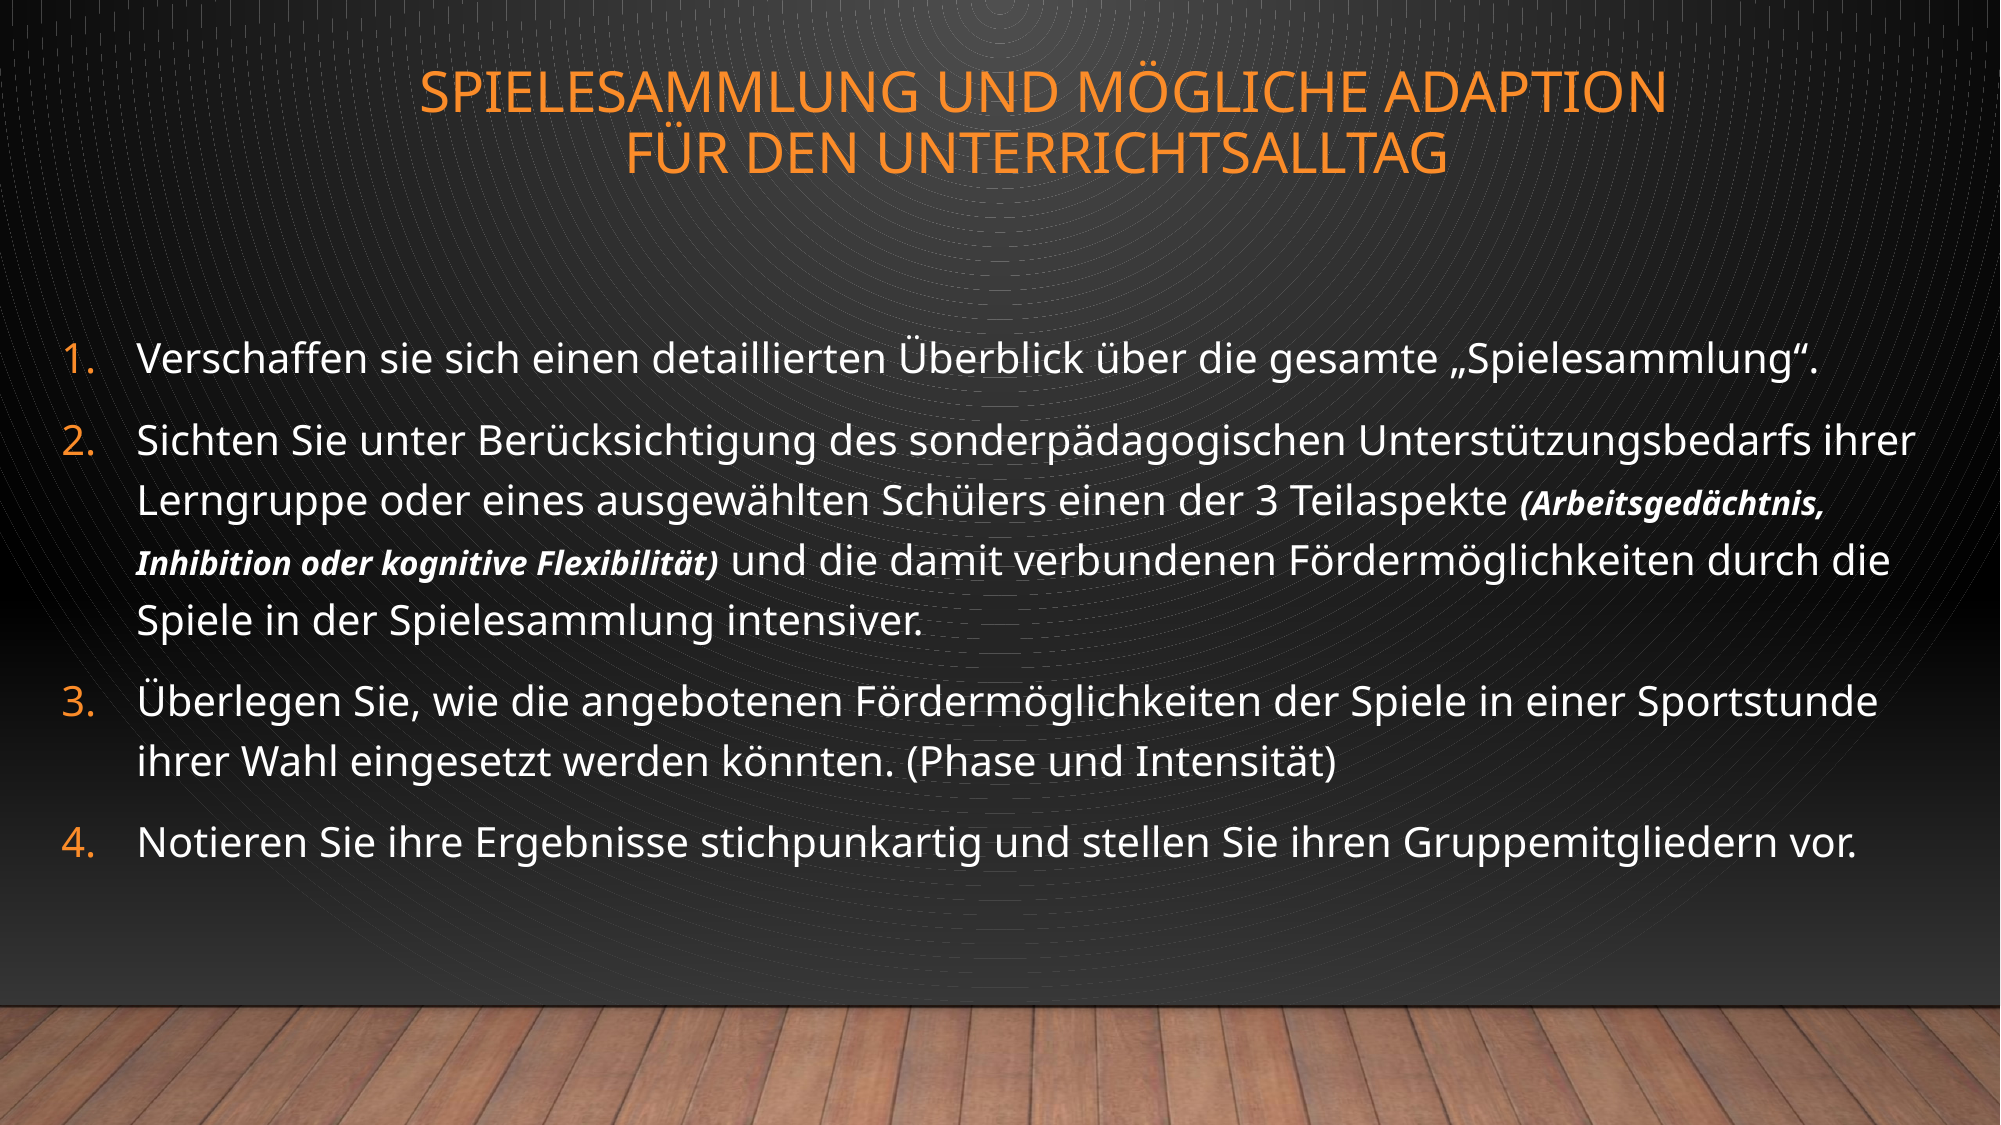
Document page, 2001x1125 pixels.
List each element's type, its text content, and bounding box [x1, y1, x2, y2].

picture [0, 1005, 2000, 1125]
list Verschaffen sie sich einen detaillierten Überblick über die gesamte „Spielesammlung“. Sichten Sie unter Berücksichtigung des sonderpädagogischen Unterstützungsbedarfs ihrer Lerngruppe oder eines ausgewählten Schülers einen der 3 Teilaspekte (Arbeitsgedächtnis, Inhibition oder kognitive Flexibilität) und die damit verbundenen Fördermöglichkeiten durch die Spiele in der Spielesammlung intensiver. Überlegen Sie, wie die angebotenen Fördermöglichkeiten der Spiele in einer Sportstunde ihrer Wahl eingesetzt werden könnten. (Phase und Intensität) Notieren Sie ihre Ergebnisse stichpunkartig und stellen Sie ihren Gruppemitgliedern vor. [46, 314, 1952, 987]
title Spielesammlung und mögliche Adaption für den Unterrichtsalltag [362, 55, 1712, 261]
